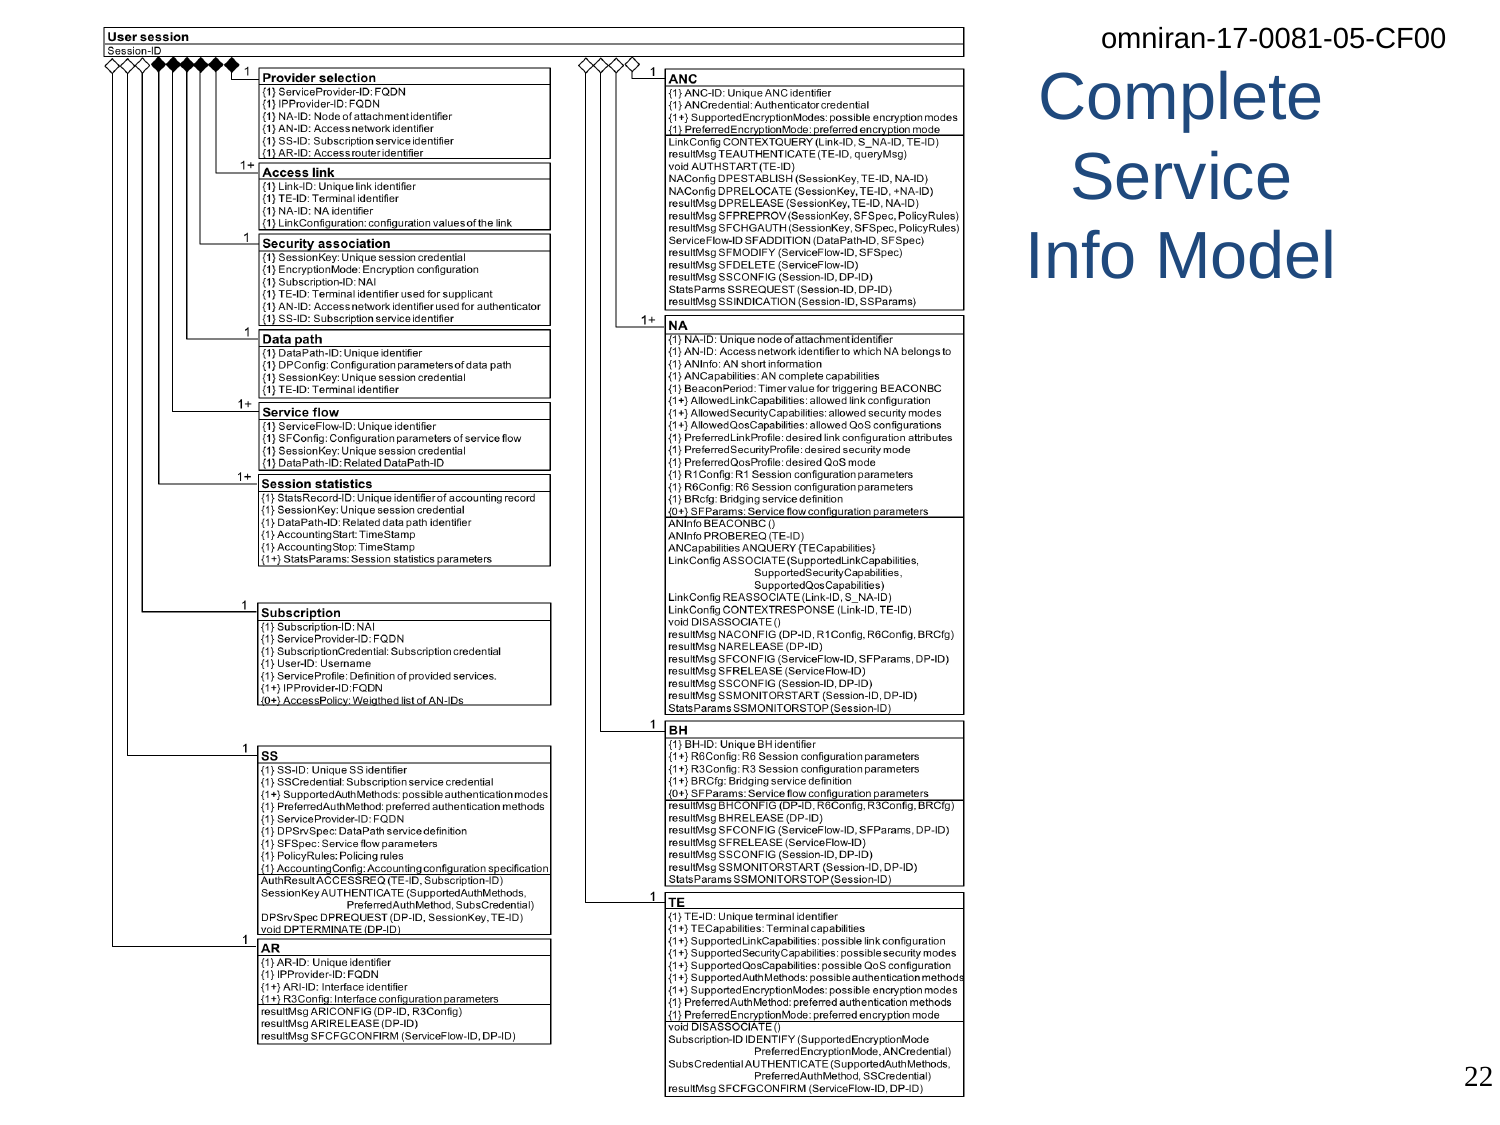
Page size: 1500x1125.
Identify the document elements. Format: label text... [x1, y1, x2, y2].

title Complete Service Info Model [976, 45, 1425, 233]
picture [99, 24, 971, 1101]
